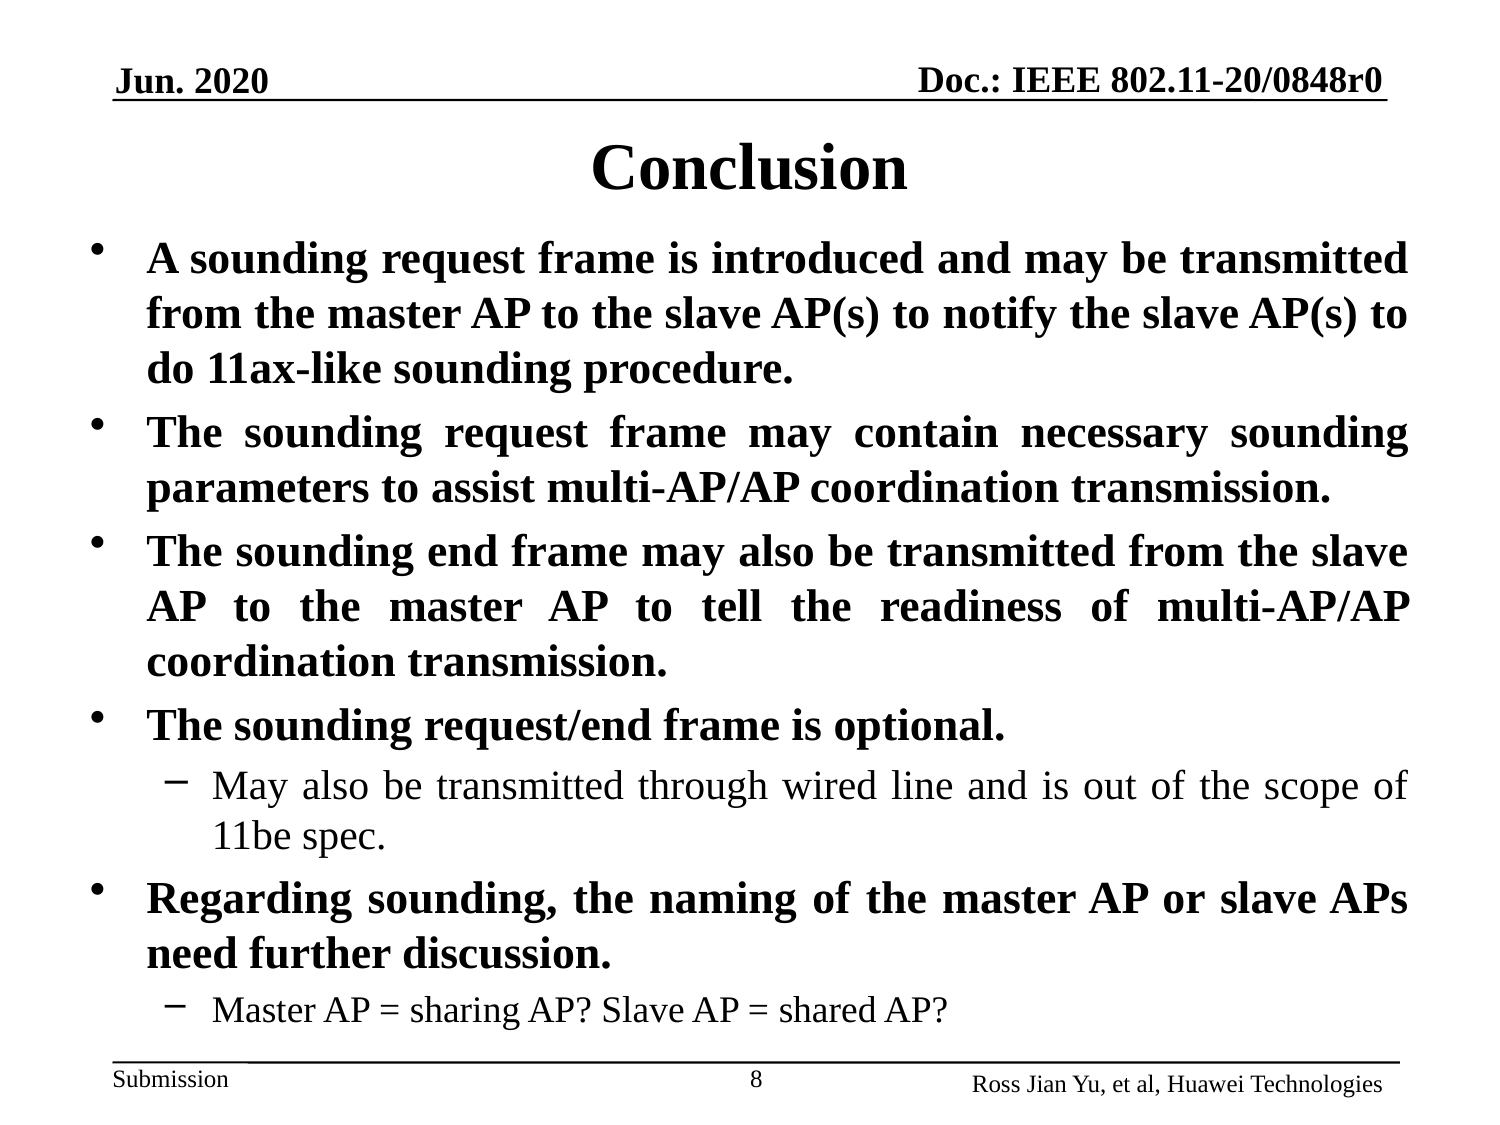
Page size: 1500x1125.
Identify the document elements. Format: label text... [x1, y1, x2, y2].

slide_number 8 [741, 1061, 772, 1093]
list A sounding request frame is introduced and may be transmitted from the master AP to the slave AP(s) to notify the slave AP(s) to do 11ax-like sounding procedure. The sounding request frame may contain necessary sounding parameters to assist multi-AP/AP coordination transmission. The sounding end frame may also be transmitted from the slave AP to the master AP to tell the readiness of multi-AP/AP coordination transmission. The sounding request/end frame is optional. May also be transmitted through wired line and is out of the scope of 11be spec. Regarding sounding, the naming of the master AP or slave APs need further discussion. Master AP = sharing AP? Slave AP = shared AP? [74, 219, 1425, 1048]
title Conclusion [74, 67, 1425, 219]
